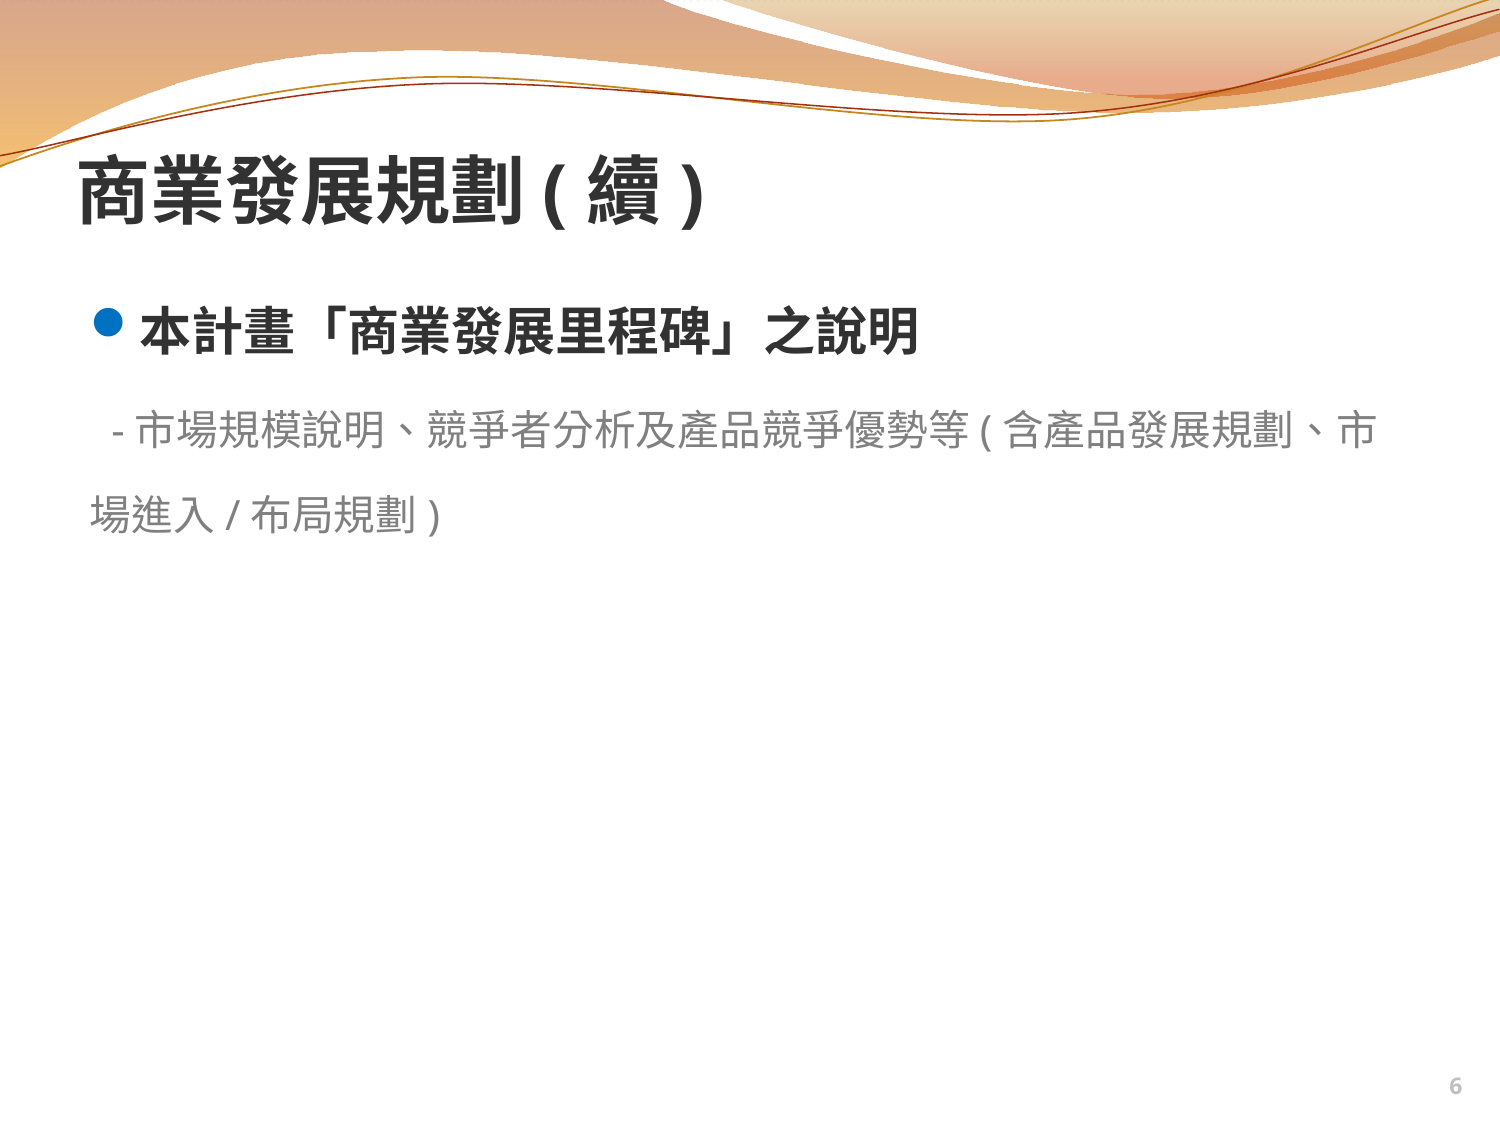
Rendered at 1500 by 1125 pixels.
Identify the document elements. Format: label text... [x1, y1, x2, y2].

slide_number 6 [1337, 1042, 1463, 1103]
title 商業發展規劃(續) [75, 45, 970, 234]
list 本計畫「商業發展里程碑」之說明 -市場規模說明、競爭者分析及產品競爭優勢等(含產品發展規劃、市場進入/布局規劃) [75, 246, 1425, 967]
